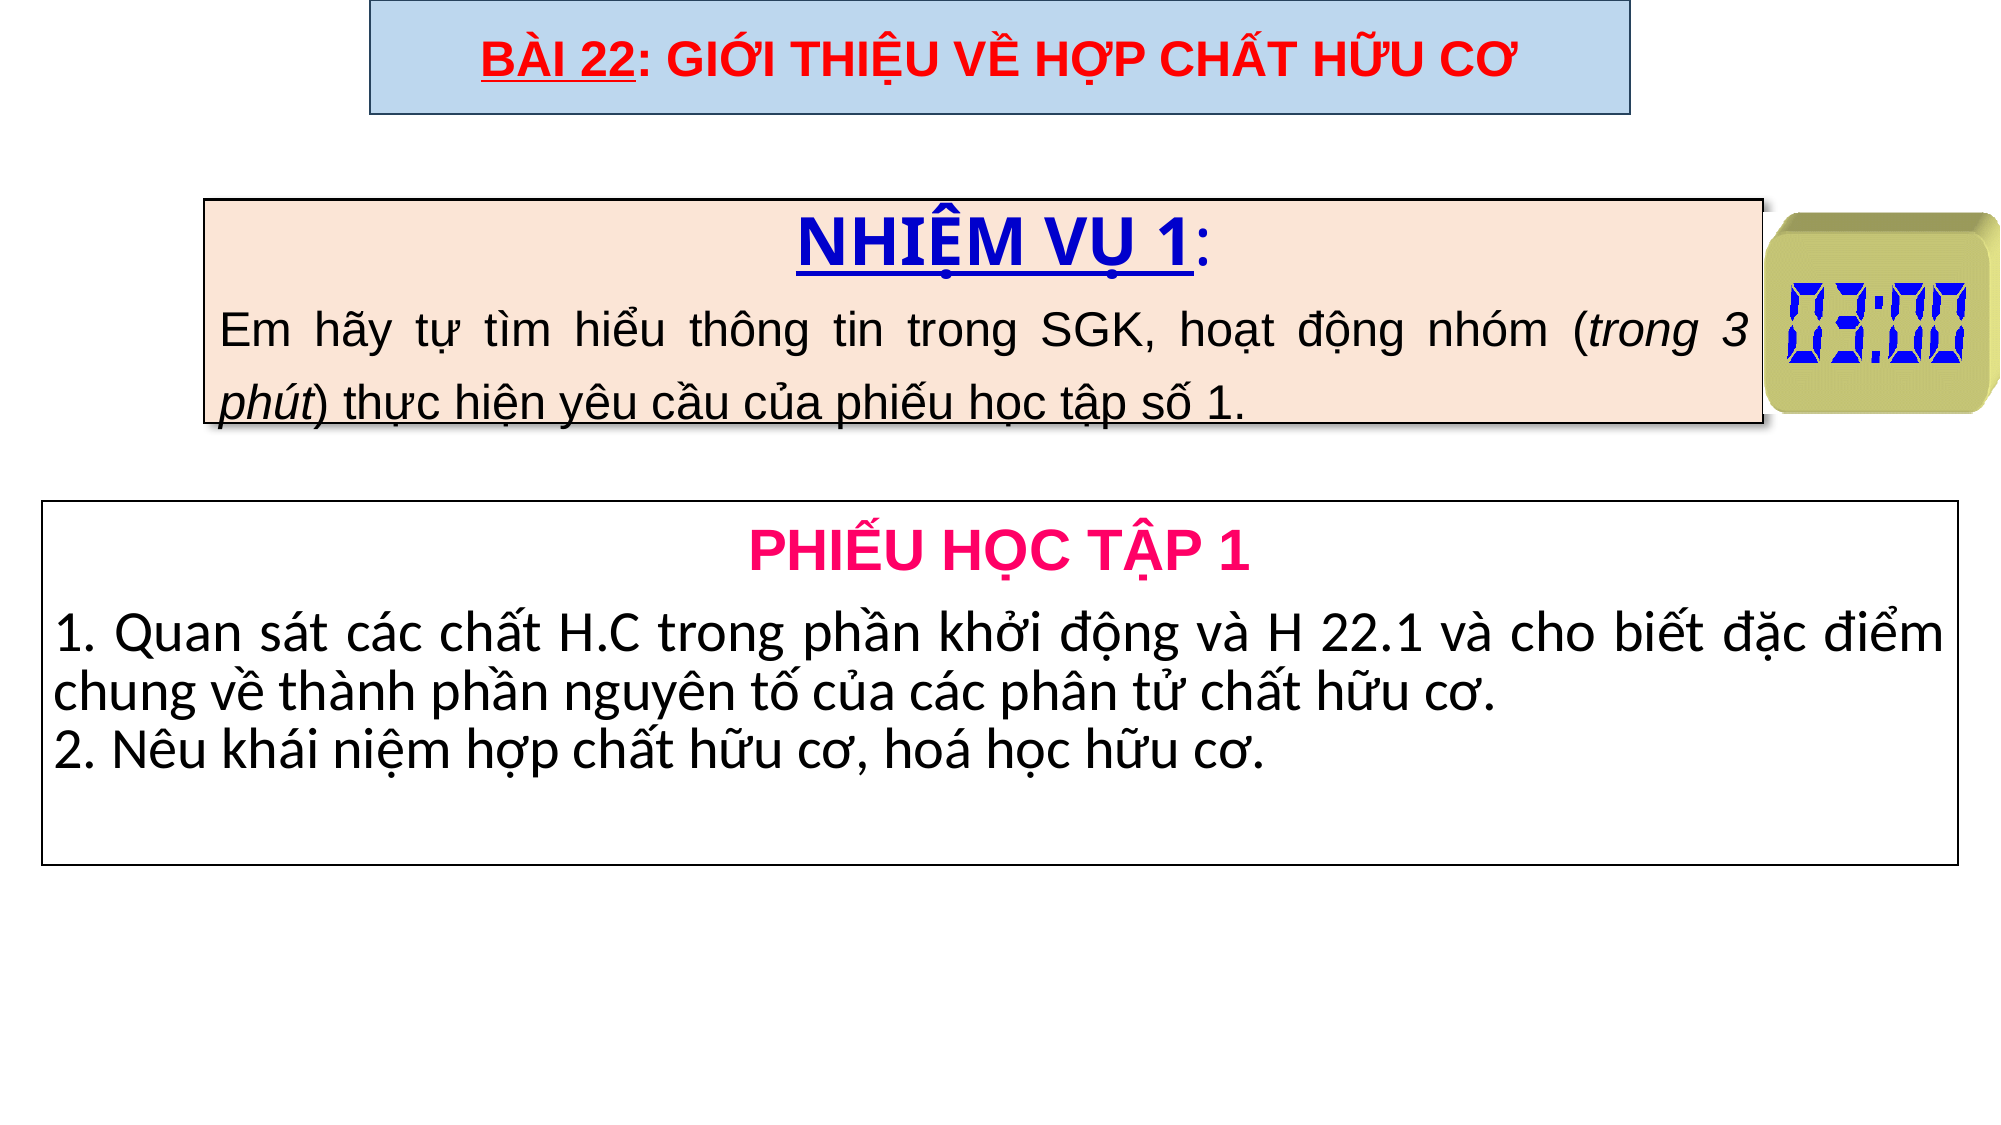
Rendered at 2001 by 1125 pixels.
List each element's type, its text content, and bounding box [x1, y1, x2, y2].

list Em hãy tự tìm hiểu thông tin trong SGK, hoạt động nhóm (trong 3 phút) thực hiện yêu cầu của phiếu học tập số 1. [204, 275, 1764, 438]
picture [1763, 212, 2000, 414]
title NHIỆM VỤ 1: [244, 199, 1764, 275]
table_header PHIẾU HỌC TẬP 1 1. Quan sát các chất H.C trong phần khởi động và H 22.1 và cho biết đặc điểm chung về thành phần nguyên tố của các phân tử chất hữu cơ. 2. Nêu khái niệm hợp chất hữu cơ, hoá học hữu cơ. [43, 502, 1957, 864]
text_box [203, 198, 1764, 424]
text_box BÀI 22: GIỚI THIỆU VỀ HỢP CHẤT HỮU CƠ [369, 0, 1631, 115]
